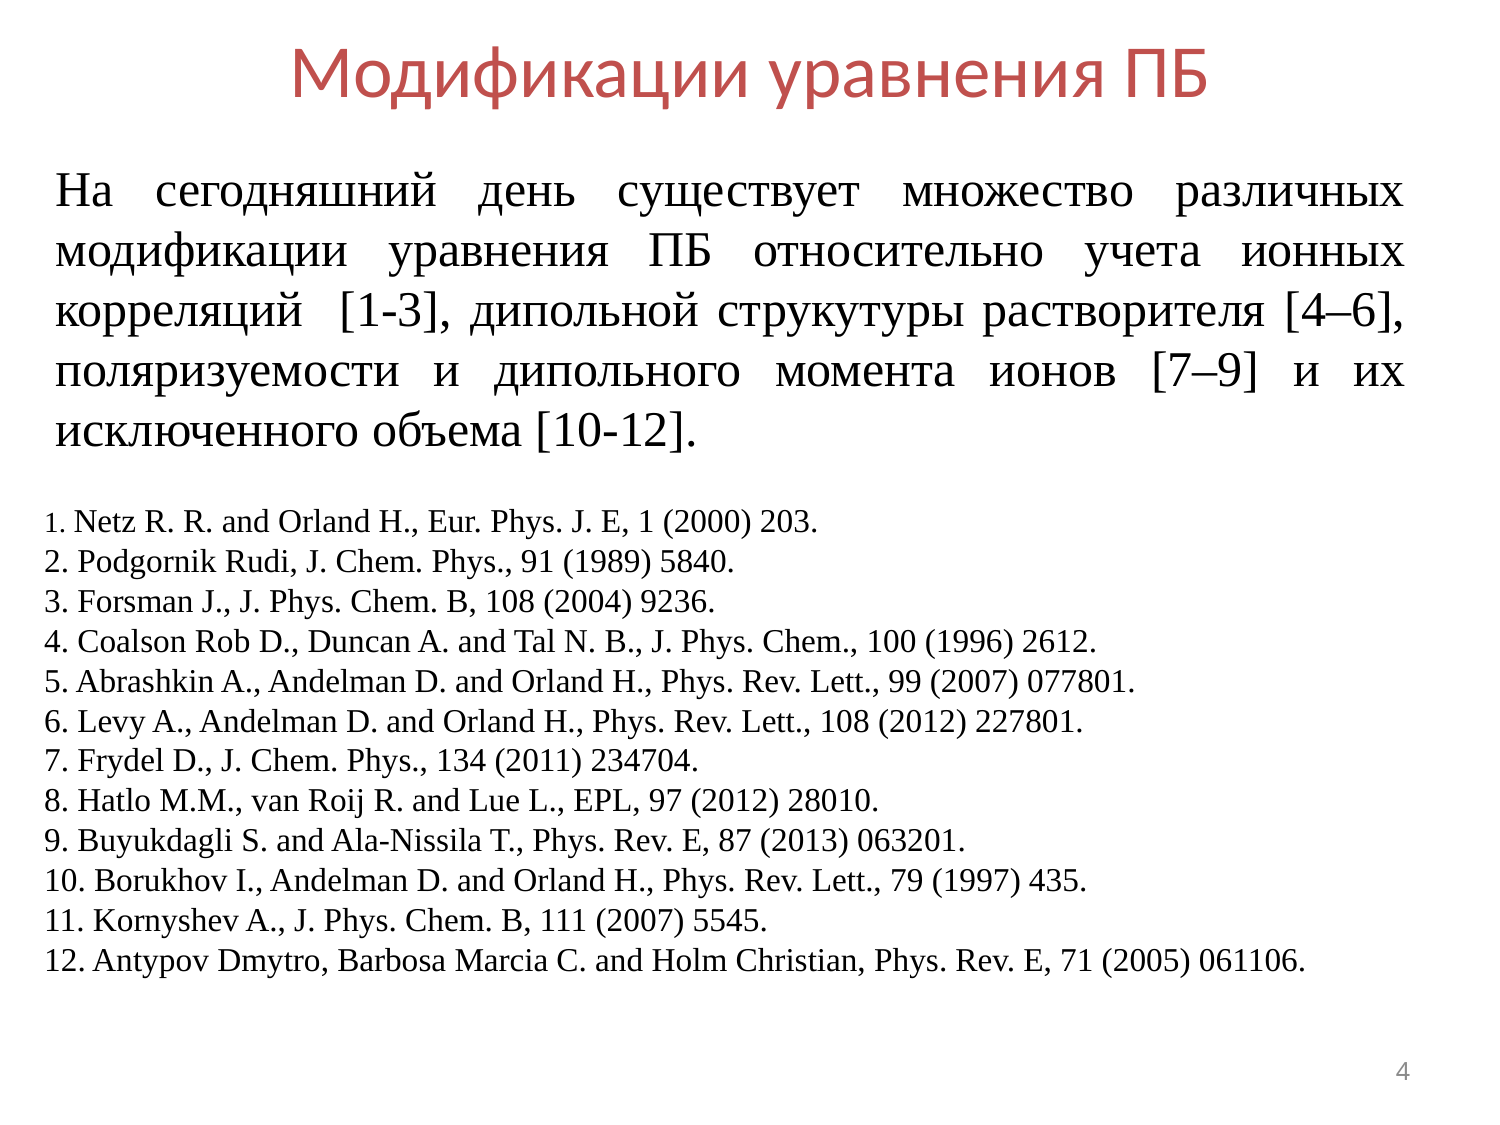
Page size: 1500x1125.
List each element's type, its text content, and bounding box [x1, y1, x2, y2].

slide_number 4 [1074, 1042, 1425, 1103]
text_box Модификации уравнения ПБ [0, 15, 1500, 121]
text_box 1. Netz R. R. and Orland H., Eur. Phys. J. E, 1 (2000) 203. 2. Podgornik Rudi, J. Chem. Phys., 91 (1989) 5840. 3. Forsman J., J. Phys. Chem. B, 108 (2004) 9236. 4. Coalson Rob D., Duncan A. and Tal N. B., J. Phys. Chem., 100 (1996) 2612. 5. Abrashkin A., Andelman D. and Orland H., Phys. Rev. Lett., 99 (2007) 077801. 6. Levy A., Andelman D. and Orland H., Phys. Rev. Lett., 108 (2012) 227801. 7. Frydel D., J. Chem. Phys., 134 (2011) 234704. 8. Hatlo M.M., van Roij R. and Lue L., EPL, 97 (2012) 28010. 9. Buyukdagli S. and Ala-Nissila T., Phys. Rev. E, 87 (2013) 063201. 10. Borukhov I., Andelman D. and Orland H., Phys. Rev. Lett., 79 (1997) 435. 11. Kornyshev A., J. Phys. Chem. B, 111 (2007) 5545. 12. Antypov Dmytro, Barbosa Marcia C. and Holm Christian, Phys. Rev. E, 71 (2005) 061106. [29, 491, 1463, 1036]
text_box На сегодняшний день существует множество различных модификации уравнения ПБ относительно учета ионных корреляций [1-3], дипольной струкутуры растворителя [4–6], поляризуемости и дипольного момента ионов [7–9] и их исключенного объема [10-12]. [41, 148, 1421, 464]
